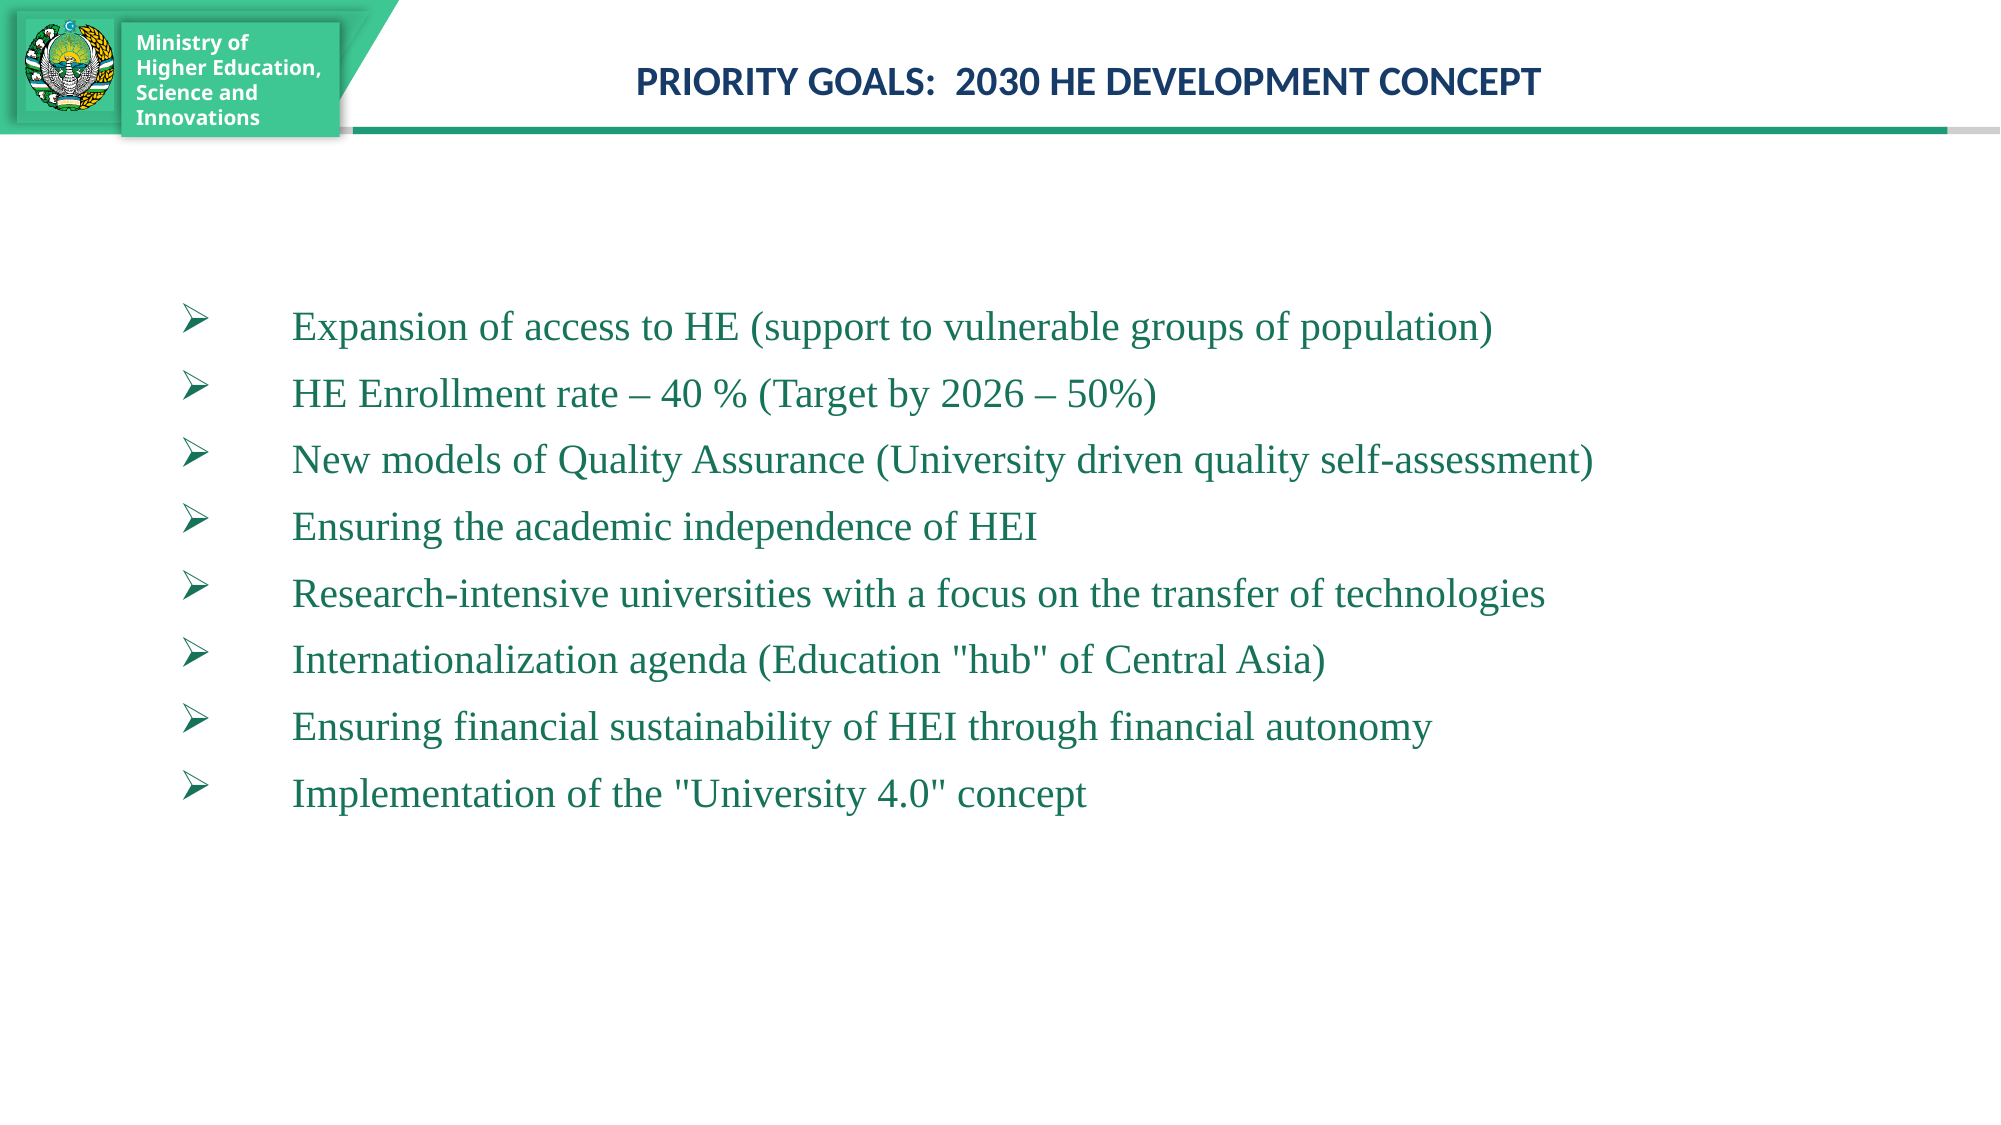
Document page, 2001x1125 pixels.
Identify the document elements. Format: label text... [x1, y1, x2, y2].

text_box [1948, 126, 2000, 135]
text_box PRIORITY GOALS: 2030 HE DEVELOPMENT CONCEPT [351, 45, 1889, 111]
text_box [0, 0, 401, 136]
text_box Ministry of Higher Education, Science and Innovations [121, 22, 340, 137]
text_box [352, 126, 1948, 135]
text_box [16, 10, 373, 125]
picture [25, 18, 114, 111]
text_box Expansion of access to HE (support to vulnerable groups of population) HE Enrollment rate – 40 % (Target by 2026 – 50%) New models of Quality Assurance (University driven quality self-assessment) Ensuring the academic independence of HEI Research-intensive universities with a focus on the transfer of technologies Internationalization agenda (Education "hub" of Central Asia) Ensuring financial sustainability of HEI through financial autonomy Implementation of the "University 4.0" concept [164, 291, 1694, 880]
